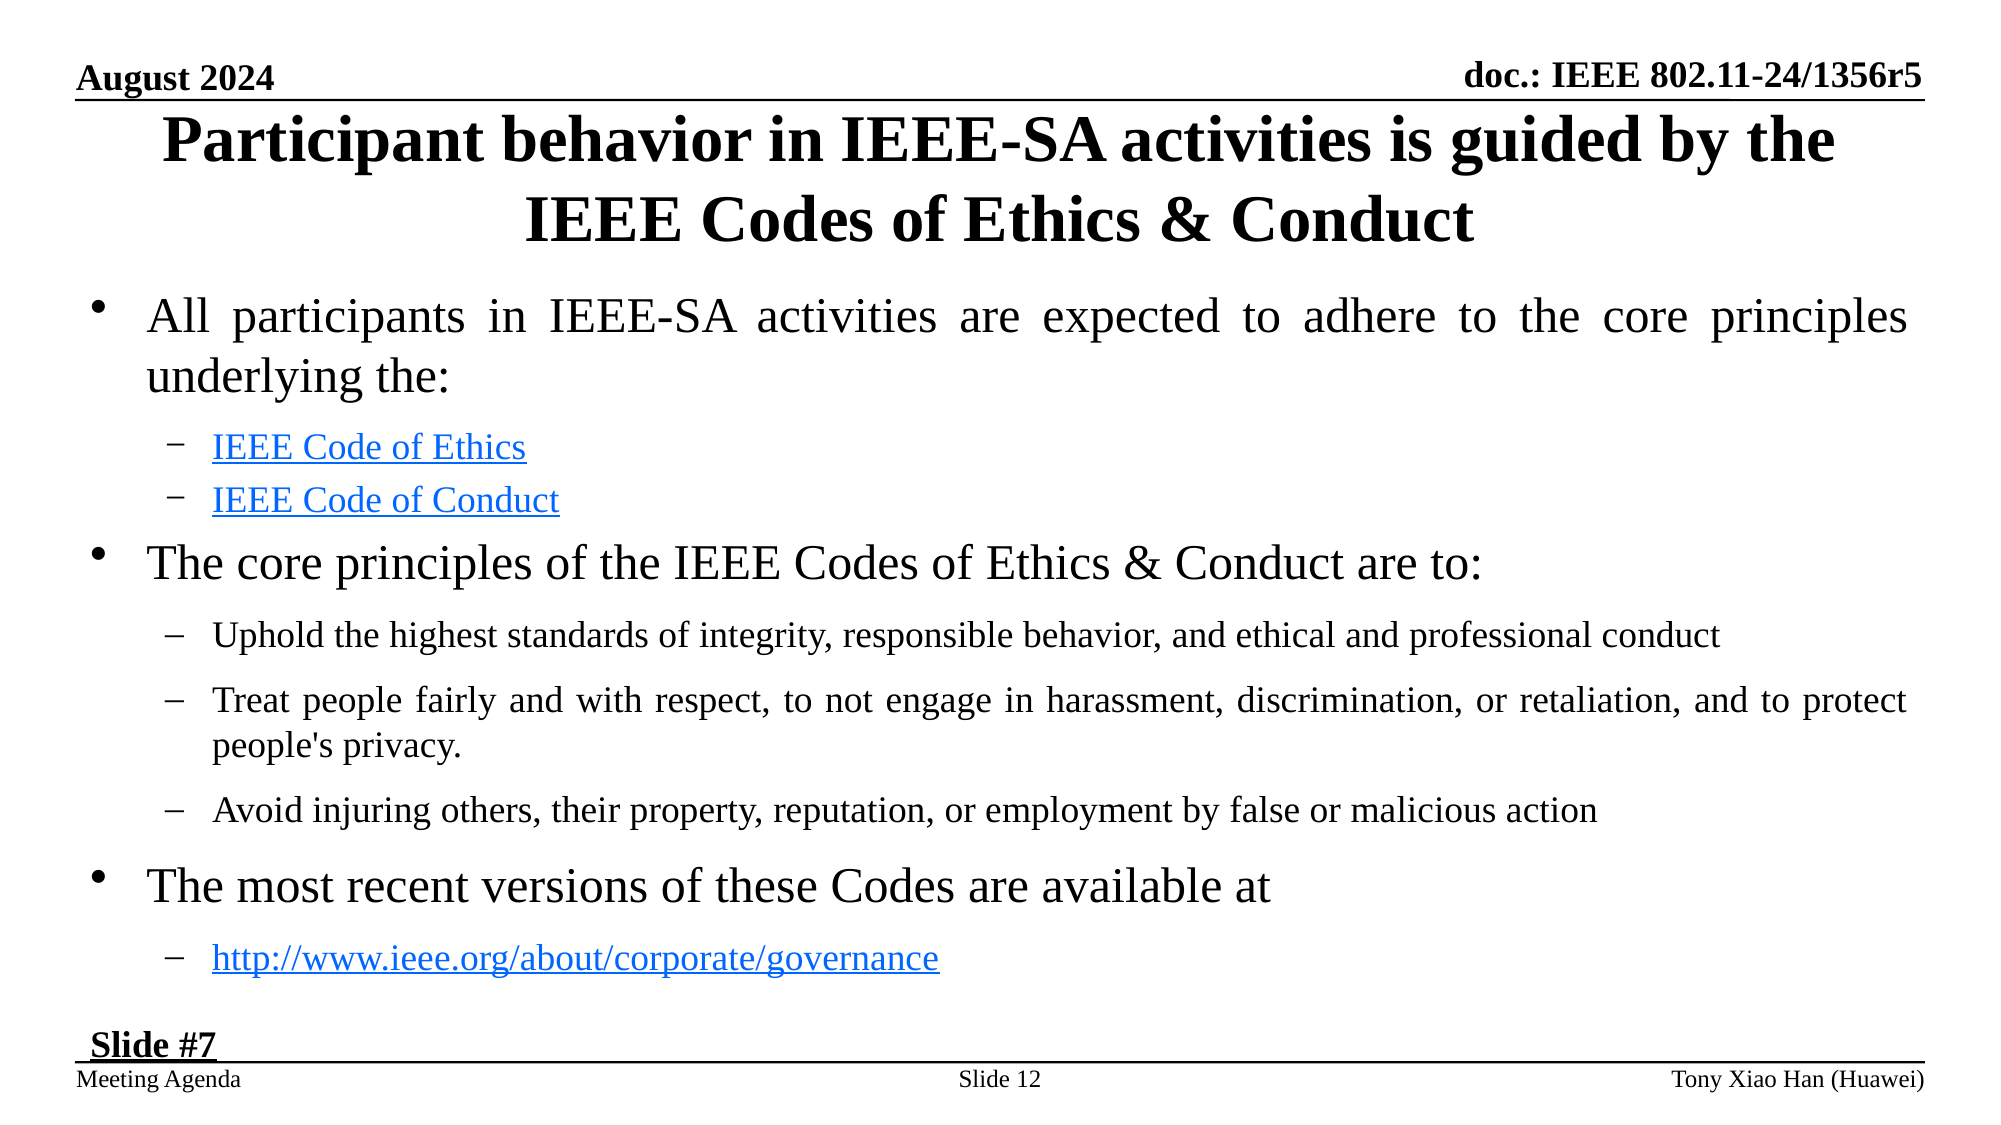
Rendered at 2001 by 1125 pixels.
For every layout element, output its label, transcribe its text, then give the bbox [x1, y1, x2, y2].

text_box Slide #7 [75, 1012, 232, 1073]
list All participants in IEEE-SA activities are expected to adhere to the core principles underlying the: IEEE Code of Ethics IEEE Code of Conduct The core principles of the IEEE Codes of Ethics & Conduct are to: Uphold the highest standards of integrity, responsible behavior, and ethical and professional conduct Treat people fairly and with respect, to not engage in harassment, discrimination, or retaliation, and to protect people's privacy. Avoid injuring others, their property, reputation, or employment by false or malicious action The most recent versions of these Codes are available at http://www.ieee.org/about/corporate/governance [75, 275, 1925, 1038]
text_box Participant behavior in IEEE-SA activities is guided by the IEEE Codes of Ethics & Conduct [75, 87, 1925, 263]
